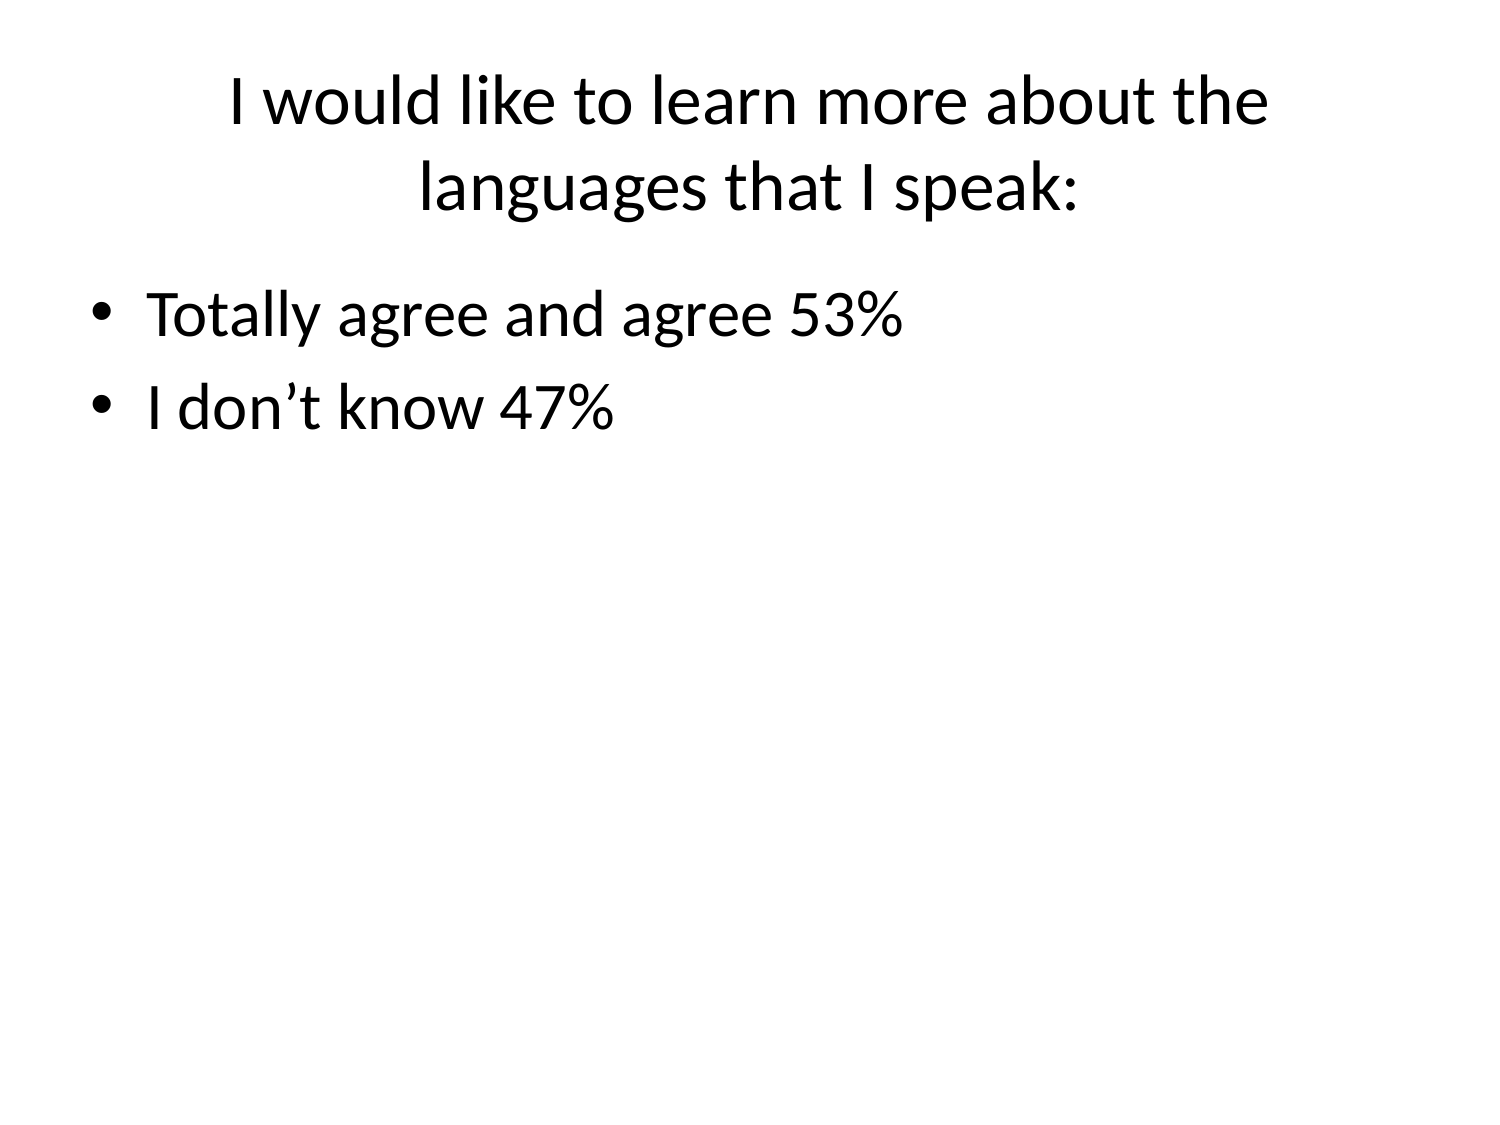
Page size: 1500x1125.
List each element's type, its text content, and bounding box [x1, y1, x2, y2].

title I would like to learn more about the languages that I speak: [75, 45, 1425, 233]
list Totally agree and agree 53% I don’t know 47% [75, 262, 1425, 1005]
